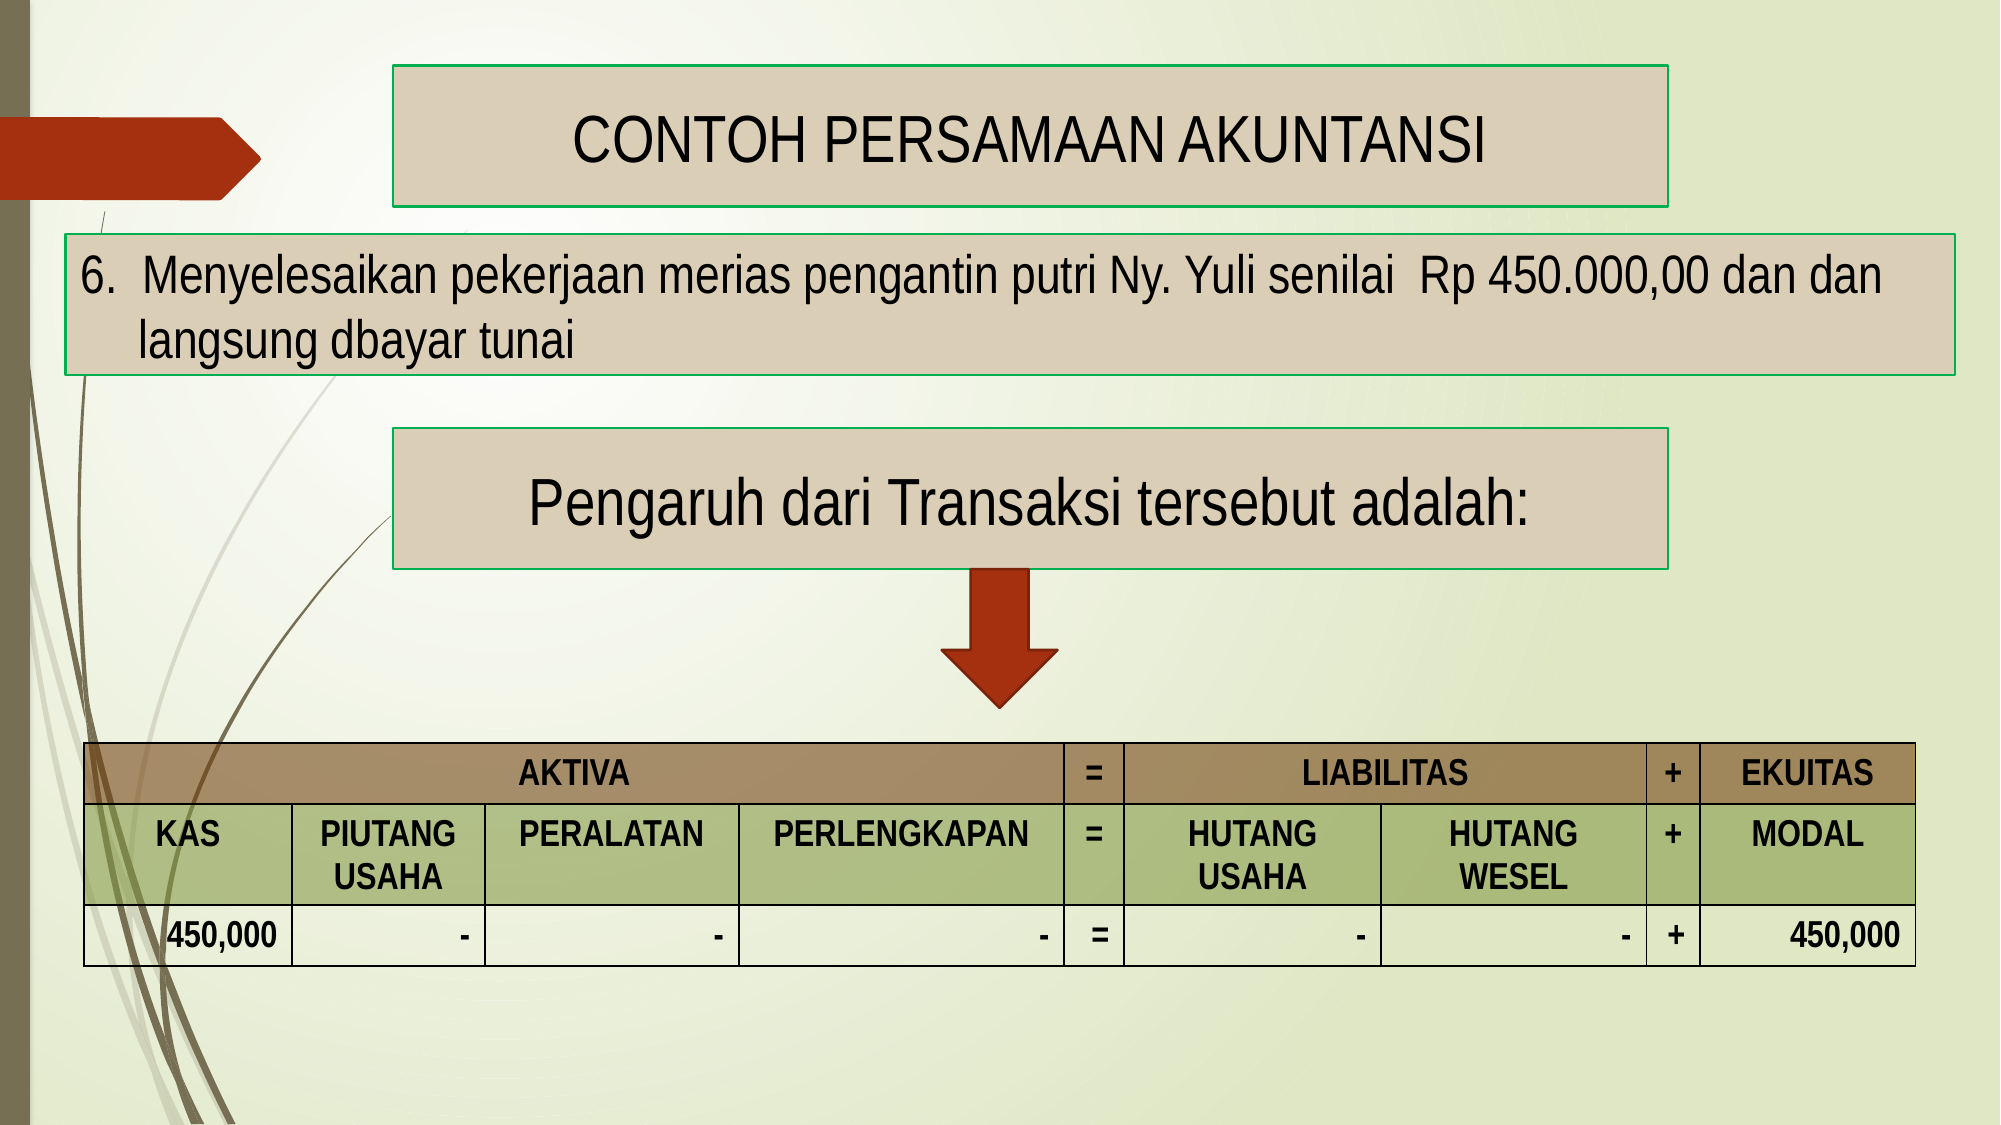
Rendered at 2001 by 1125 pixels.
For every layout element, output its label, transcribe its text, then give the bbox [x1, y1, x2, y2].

text_box 6. Menyelesaikan pekerjaan merias pengantin putri Ny. Yuli senilai Rp 450.000,00 dan dan langsung dbayar tunai [64, 233, 1956, 376]
table_cell PERLENGKAPAN [740, 805, 1063, 904]
table_cell PIUTANG USAHA [293, 805, 484, 904]
text_box [940, 567, 1059, 709]
table_cell MODAL [1701, 805, 1915, 904]
table_cell 450,000 [1701, 906, 1915, 965]
table_cell + [1647, 906, 1699, 965]
table_cell = [1065, 906, 1123, 965]
table_cell = [1065, 805, 1123, 904]
table_cell - [1125, 906, 1380, 965]
table_header + [1647, 744, 1699, 803]
table_cell - [740, 906, 1063, 965]
table_cell HUTANG USAHA [1125, 805, 1380, 904]
table_cell - [486, 906, 738, 965]
table_cell - [1382, 906, 1646, 965]
table_header AKTIVA [85, 744, 1063, 803]
table_header LIABILITAS [1125, 744, 1646, 803]
table_header EKUITAS [1701, 744, 1915, 803]
table_cell + [1647, 805, 1699, 904]
table_cell 450,000 [85, 906, 291, 965]
text_box Pengaruh dari Transaksi tersebut adalah: [392, 427, 1669, 570]
table_header = [1065, 744, 1123, 803]
table_cell KAS [85, 805, 291, 904]
table_cell HUTANG WESEL [1382, 805, 1646, 904]
text_box CONTOH PERSAMAAN AKUNTANSI [392, 64, 1669, 208]
table_cell PERALATAN [486, 805, 738, 904]
table_cell - [293, 906, 484, 965]
